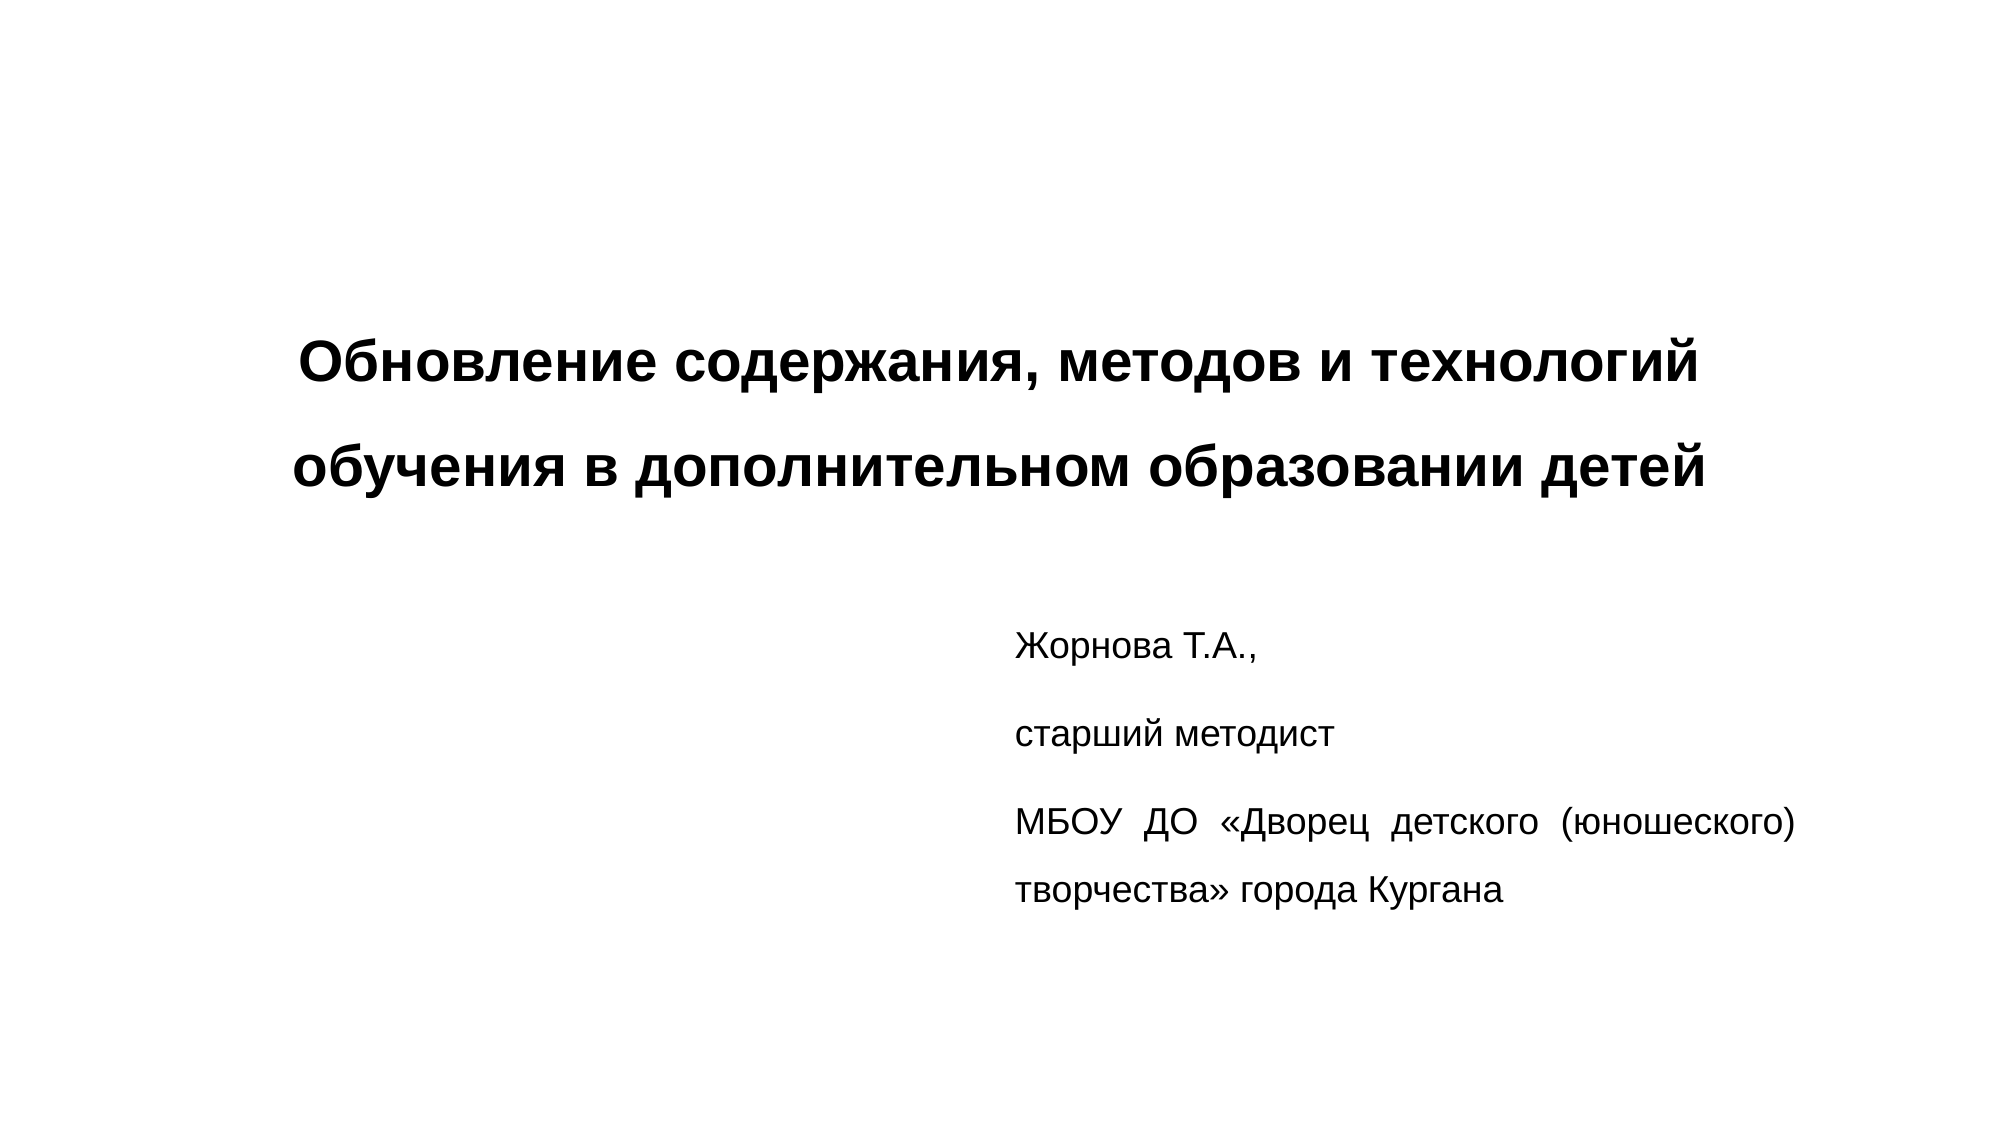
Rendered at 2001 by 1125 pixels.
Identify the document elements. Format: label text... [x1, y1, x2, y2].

title Обновление содержания, методов и технологий обучения в дополнительном образовании детей [249, 184, 1750, 576]
subtitle Жорнова Т.А., старший методист МБОУ ДО «Дворец детского (юношеского) творчества» города Кургана [999, 590, 1812, 998]
